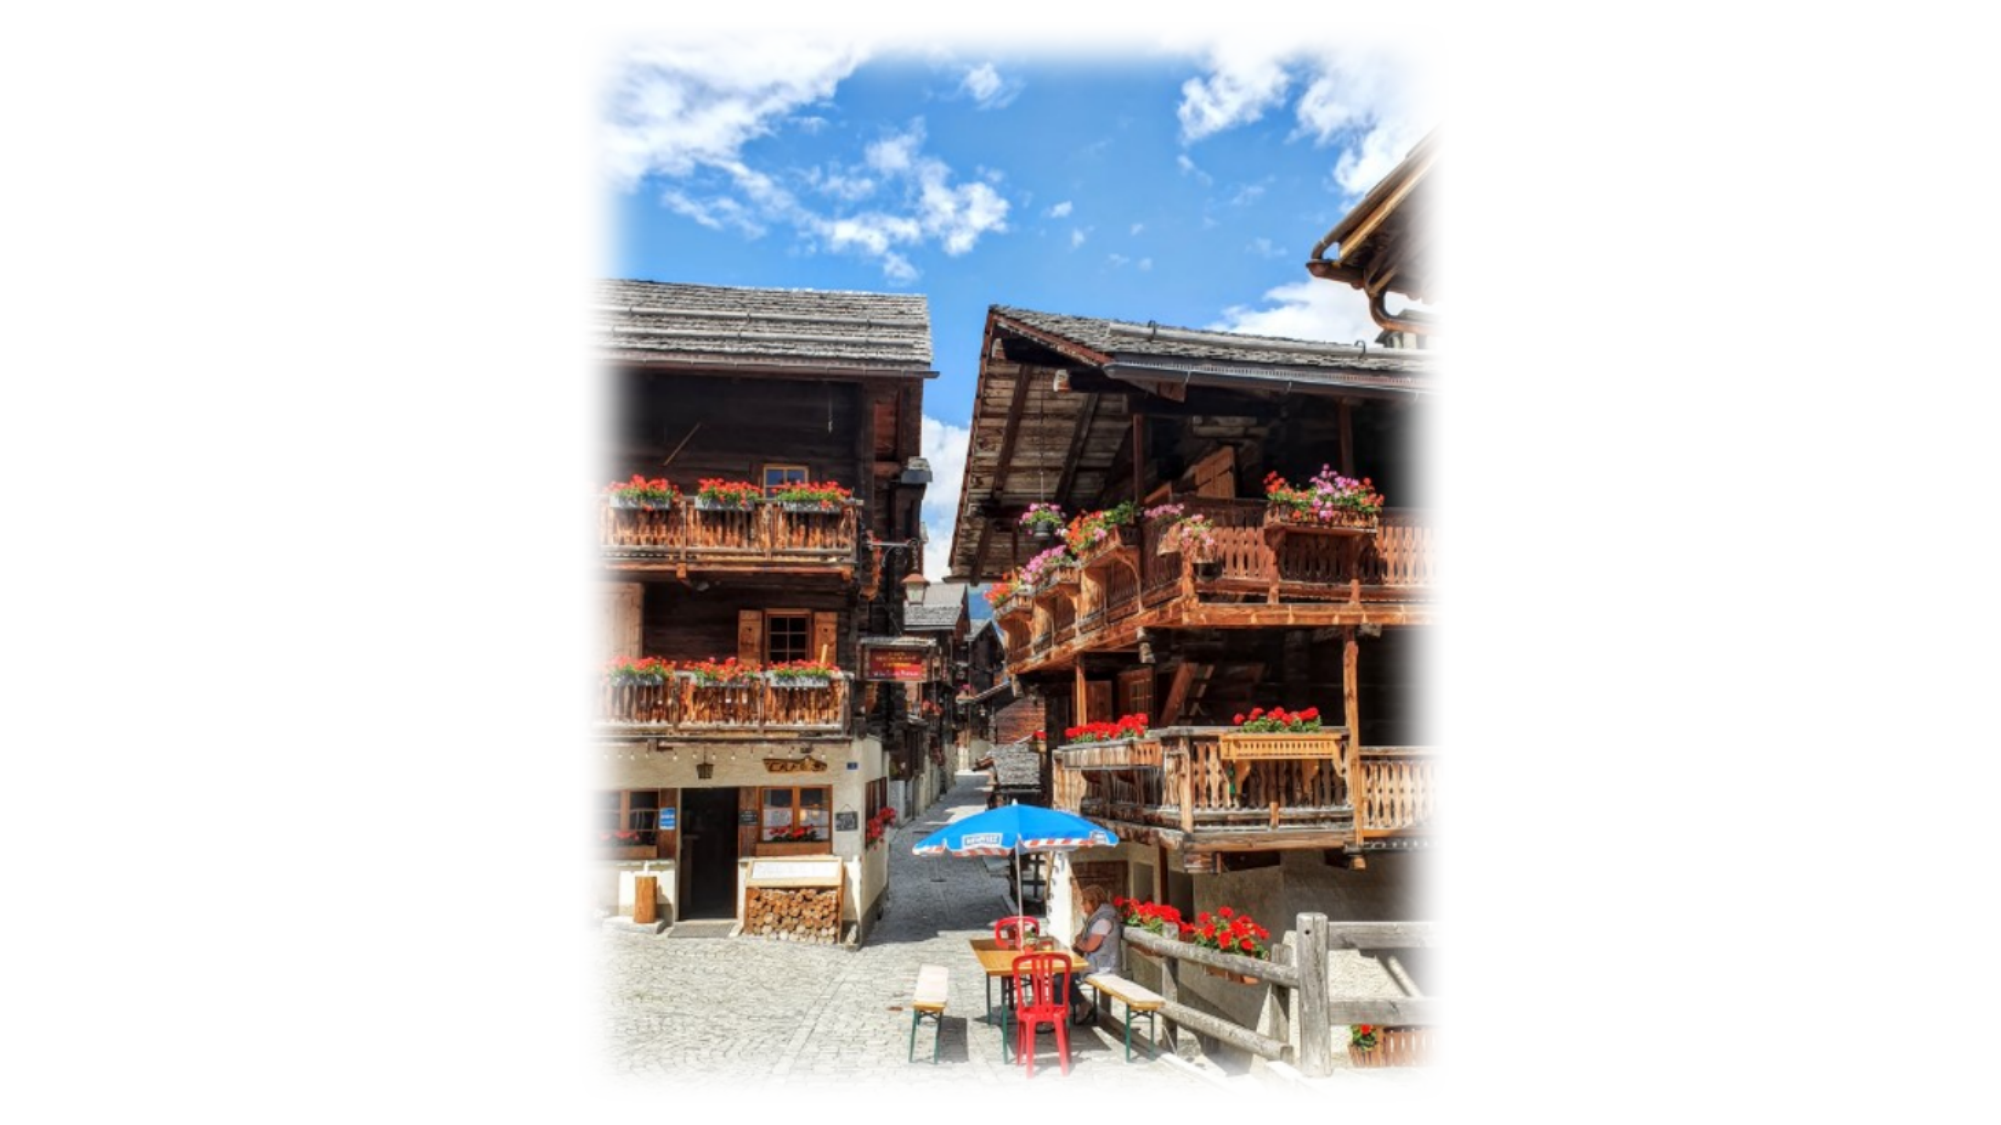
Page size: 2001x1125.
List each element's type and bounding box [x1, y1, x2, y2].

picture [579, 22, 1449, 1103]
